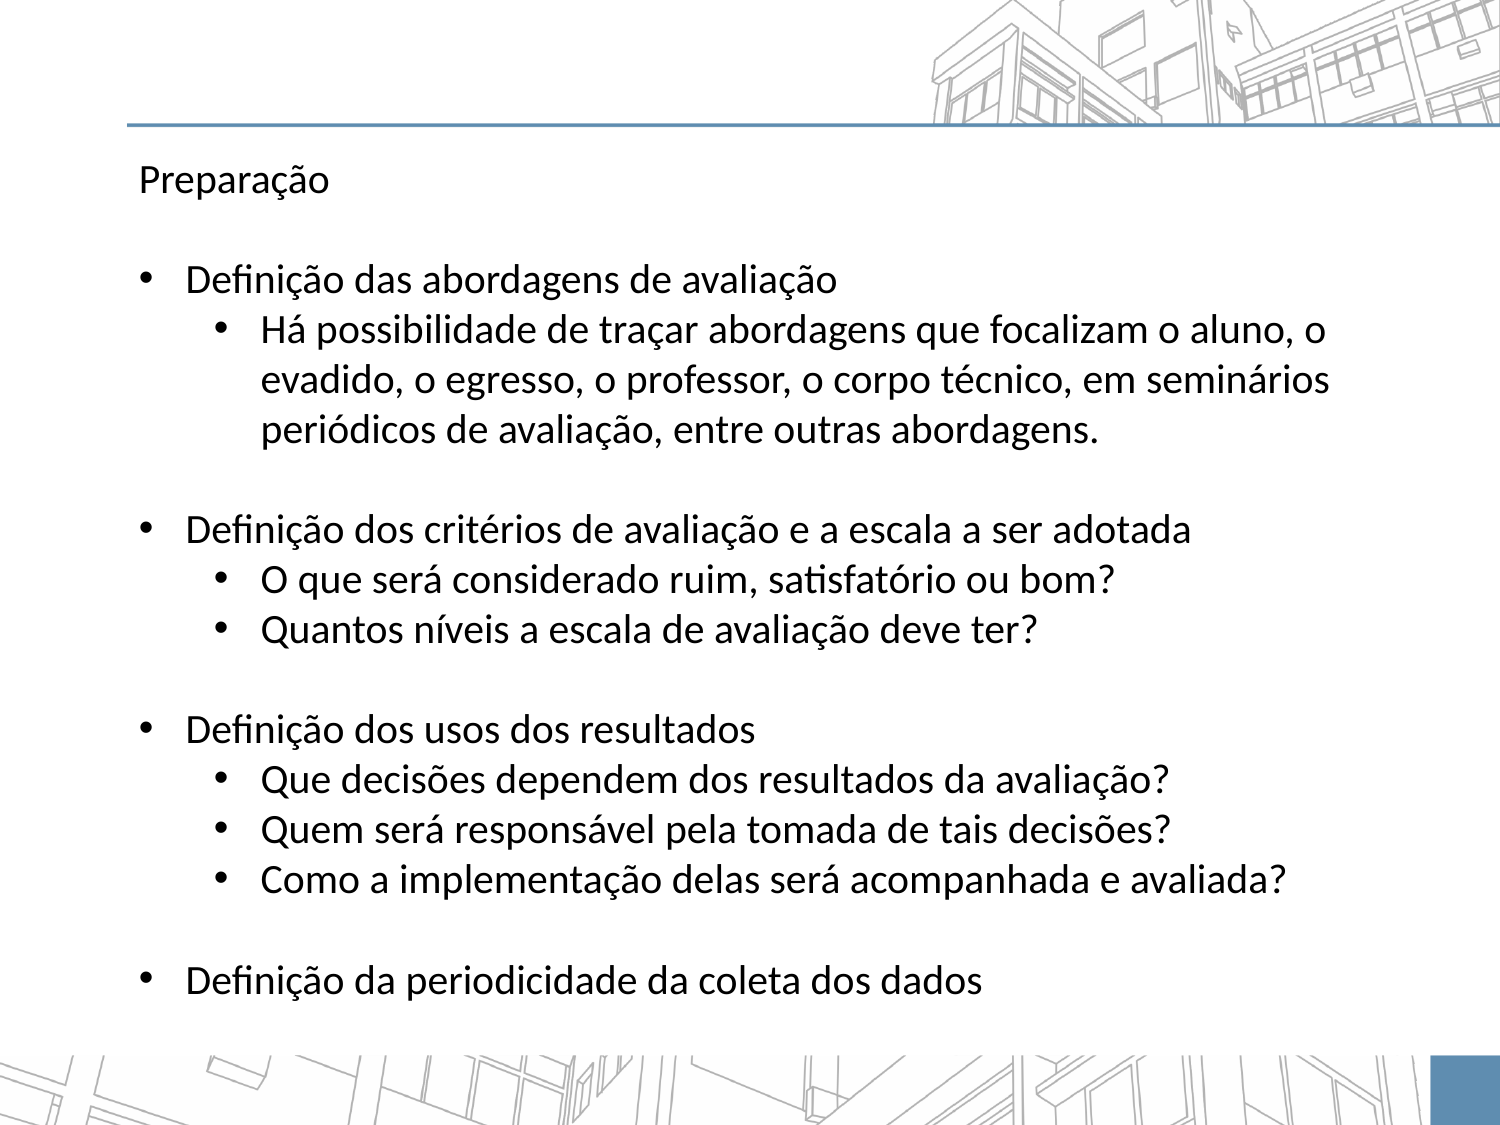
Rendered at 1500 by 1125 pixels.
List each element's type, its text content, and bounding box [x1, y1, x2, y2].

text_box Preparação Definição das abordagens de avaliação Há possibilidade de traçar abordagens que focalizam o aluno, o evadido, o egresso, o professor, o corpo técnico, em seminários periódicos de avaliação, entre outras abordagens. Definição dos critérios de avaliação e a escala a ser adotada O que será considerado ruim, satisfatório ou bom? Quantos níveis a escala de avaliação deve ter? Definição dos usos dos resultados Que decisões dependem dos resultados da avaliação? Quem será responsável pela tomada de tais decisões? Como a implementação delas será acompanhada e avaliada? Definição da periodicidade da coleta dos dados [123, 144, 1412, 1010]
picture [0, 0, 1500, 1125]
